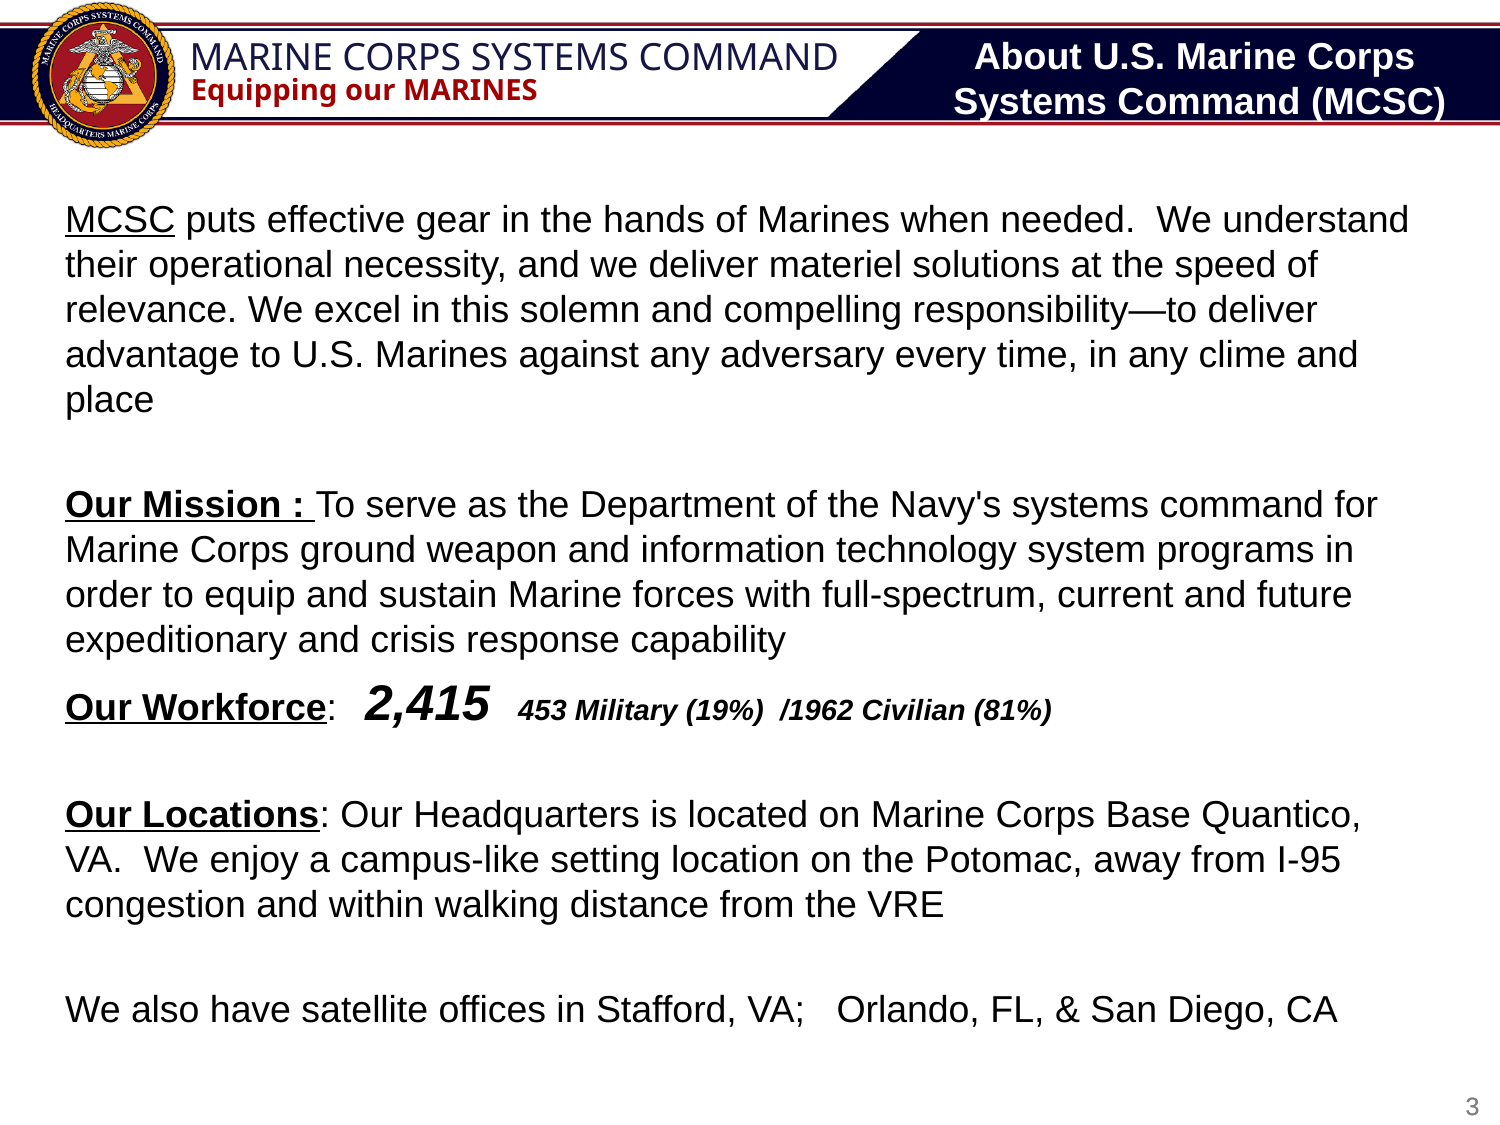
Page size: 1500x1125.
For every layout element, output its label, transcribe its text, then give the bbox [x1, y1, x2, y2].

picture [0, 0, 1500, 154]
title About U.S. Marine Corps Systems Command (MCSC) [924, 37, 1475, 118]
list MCSC puts effective gear in the hands of Marines when needed. We understand their operational necessity, and we deliver materiel solutions at the speed of relevance. We excel in this solemn and compelling responsibility—to deliver advantage to U.S. Marines against any adversary every time, in any clime and place Our Mission : To serve as the Department of the Navy's systems command for Marine Corps ground weapon and information technology system programs in order to equip and sustain Marine forces with full-spectrum, current and future expeditionary and crisis response capability Our Workforce: 2,415 453 Military (19%) /1962 Civilian (81%) Our Locations: Our Headquarters is located on Marine Corps Base Quantico, VA. We enjoy a campus-like setting location on the Potomac, away from I-95 congestion and within walking distance from the VRE We also have satellite offices in Stafford, VA; Orlando, FL, & San Diego, CA [49, 187, 1438, 1006]
